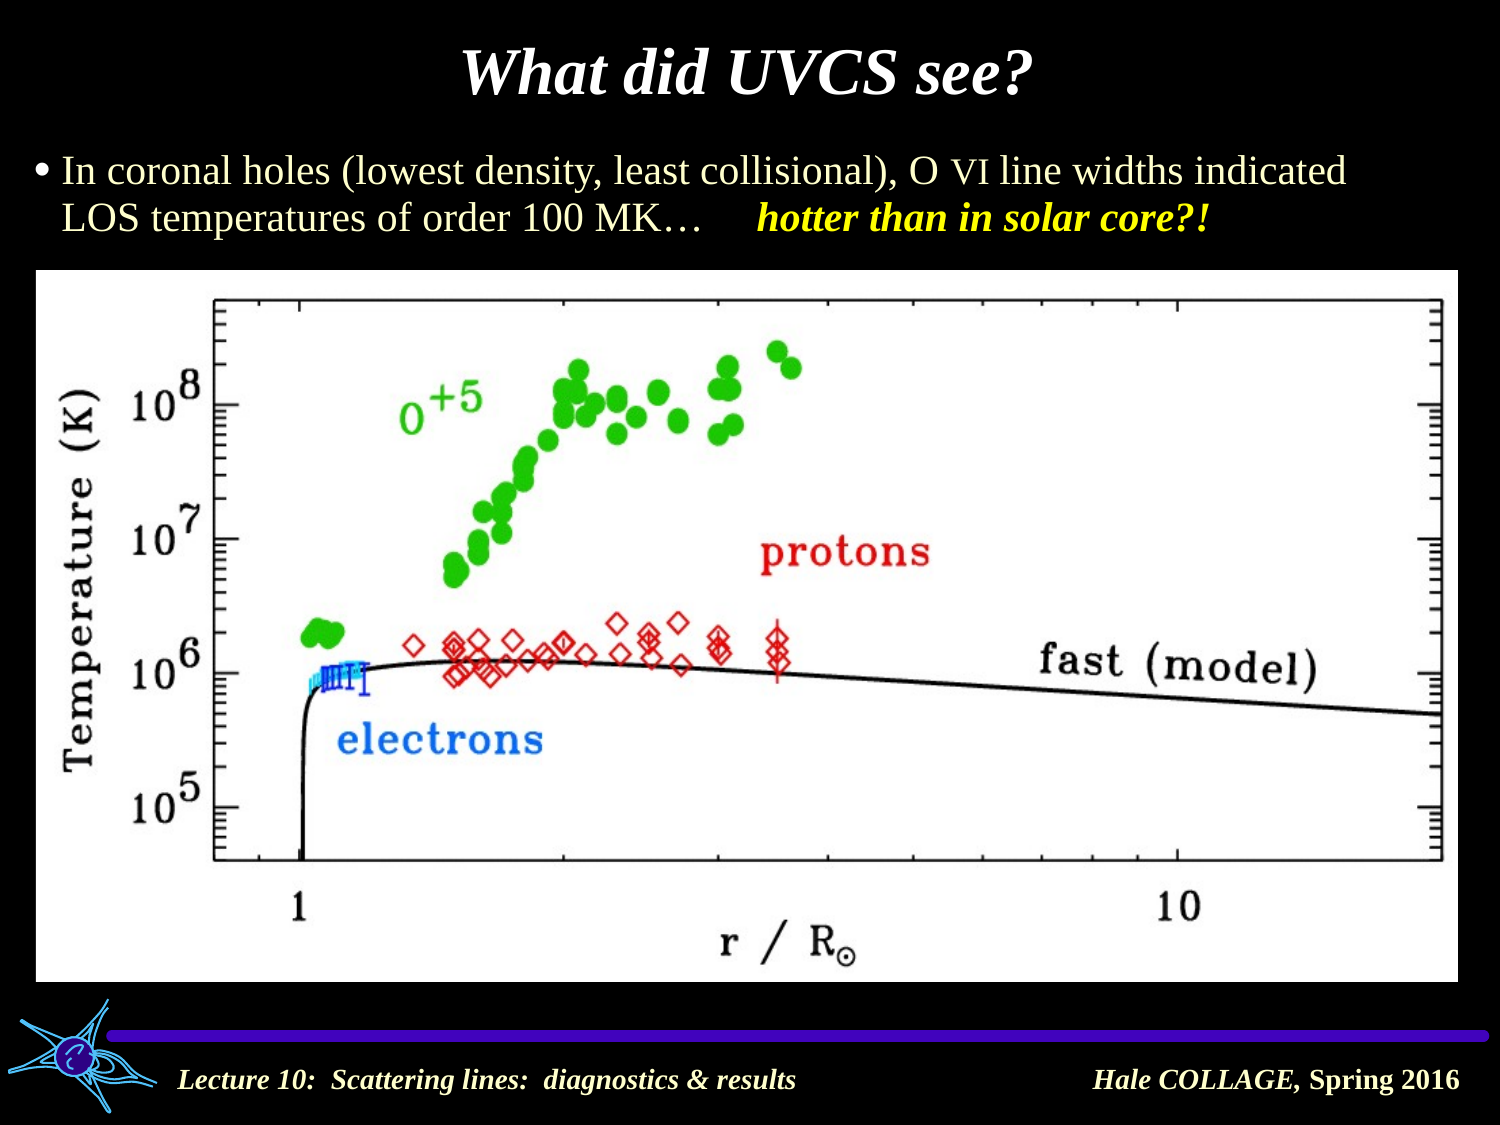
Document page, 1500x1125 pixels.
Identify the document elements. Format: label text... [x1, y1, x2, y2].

picture [35, 270, 1459, 982]
text_box In coronal holes (lowest density, least collisional), O VI line widths indicated LOS temperatures of order 100 MK… hotter than in solar core?! [19, 138, 1424, 249]
title What did UVCS see? [18, 10, 1476, 126]
